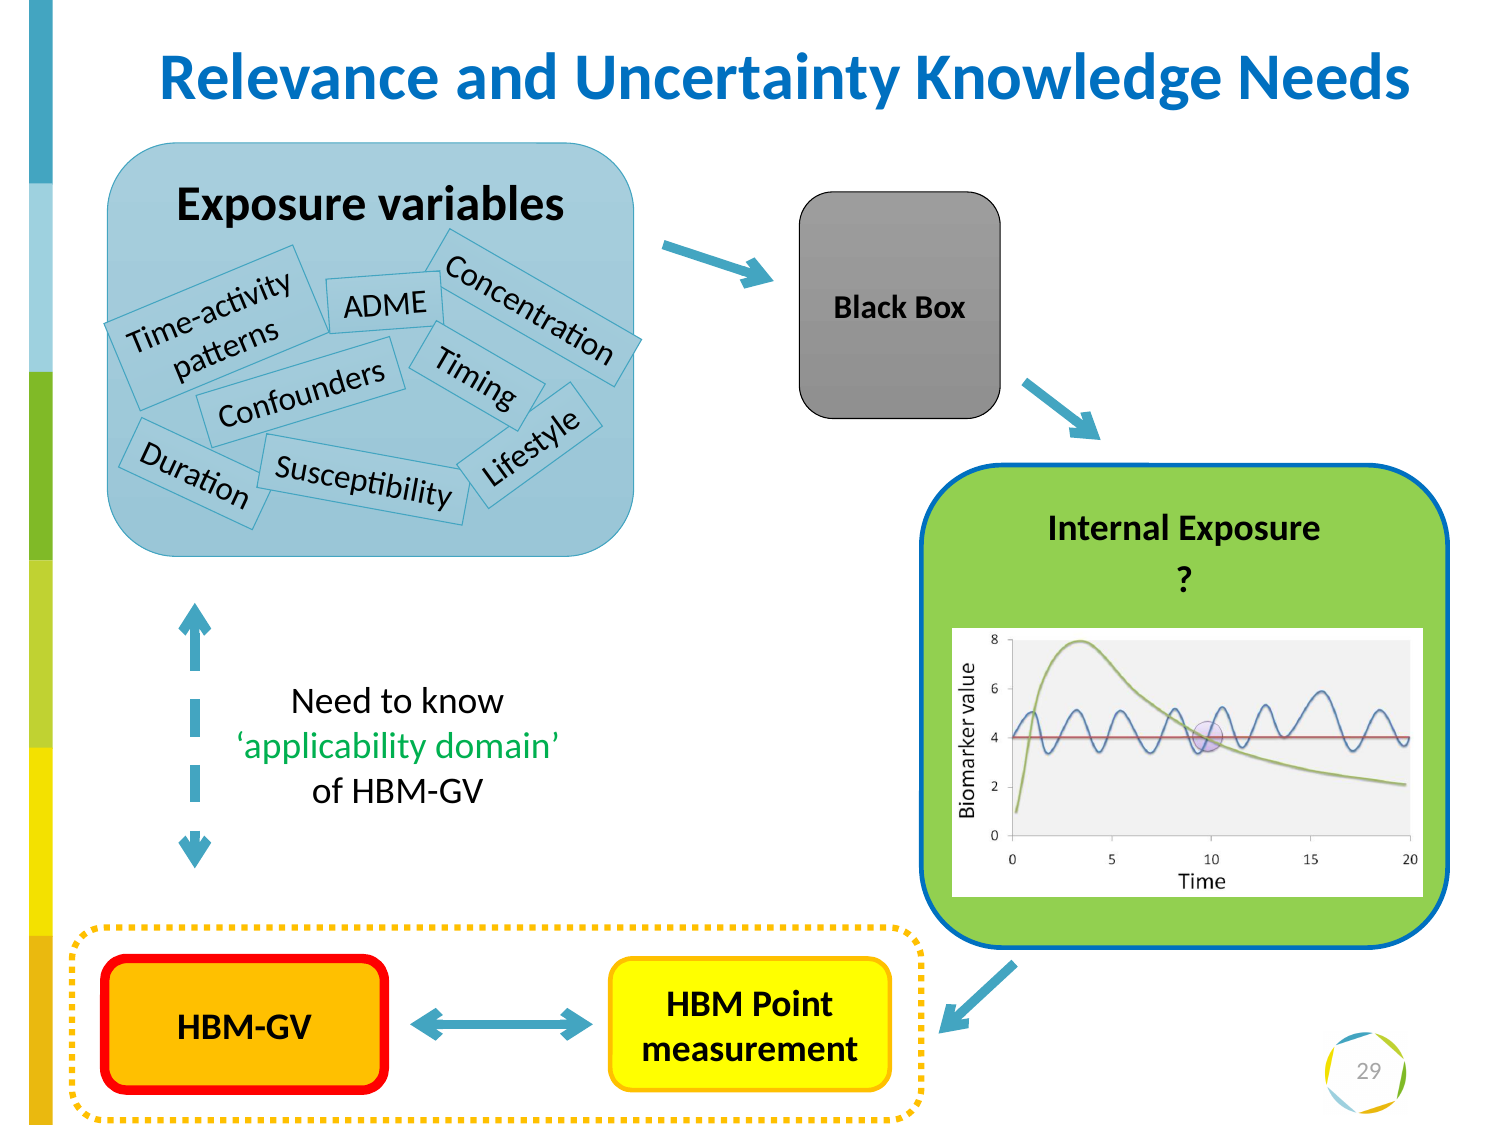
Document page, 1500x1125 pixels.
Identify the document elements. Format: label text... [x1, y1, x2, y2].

picture [952, 628, 1423, 897]
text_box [938, 963, 1015, 1034]
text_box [662, 244, 774, 282]
text_box Relevance and Uncertainty Knowledge Needs [71, 25, 1500, 121]
slide_number 29 [1341, 1046, 1425, 1107]
text_box Need to know ‘applicability domain’ of HBM-GV [216, 668, 579, 819]
text_box Internal Exposure ? [920, 464, 1449, 949]
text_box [1024, 381, 1101, 441]
text_box Black Box [798, 191, 1001, 420]
text_box [70, 926, 923, 1122]
picture [1323, 1031, 1408, 1115]
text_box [107, 142, 645, 557]
